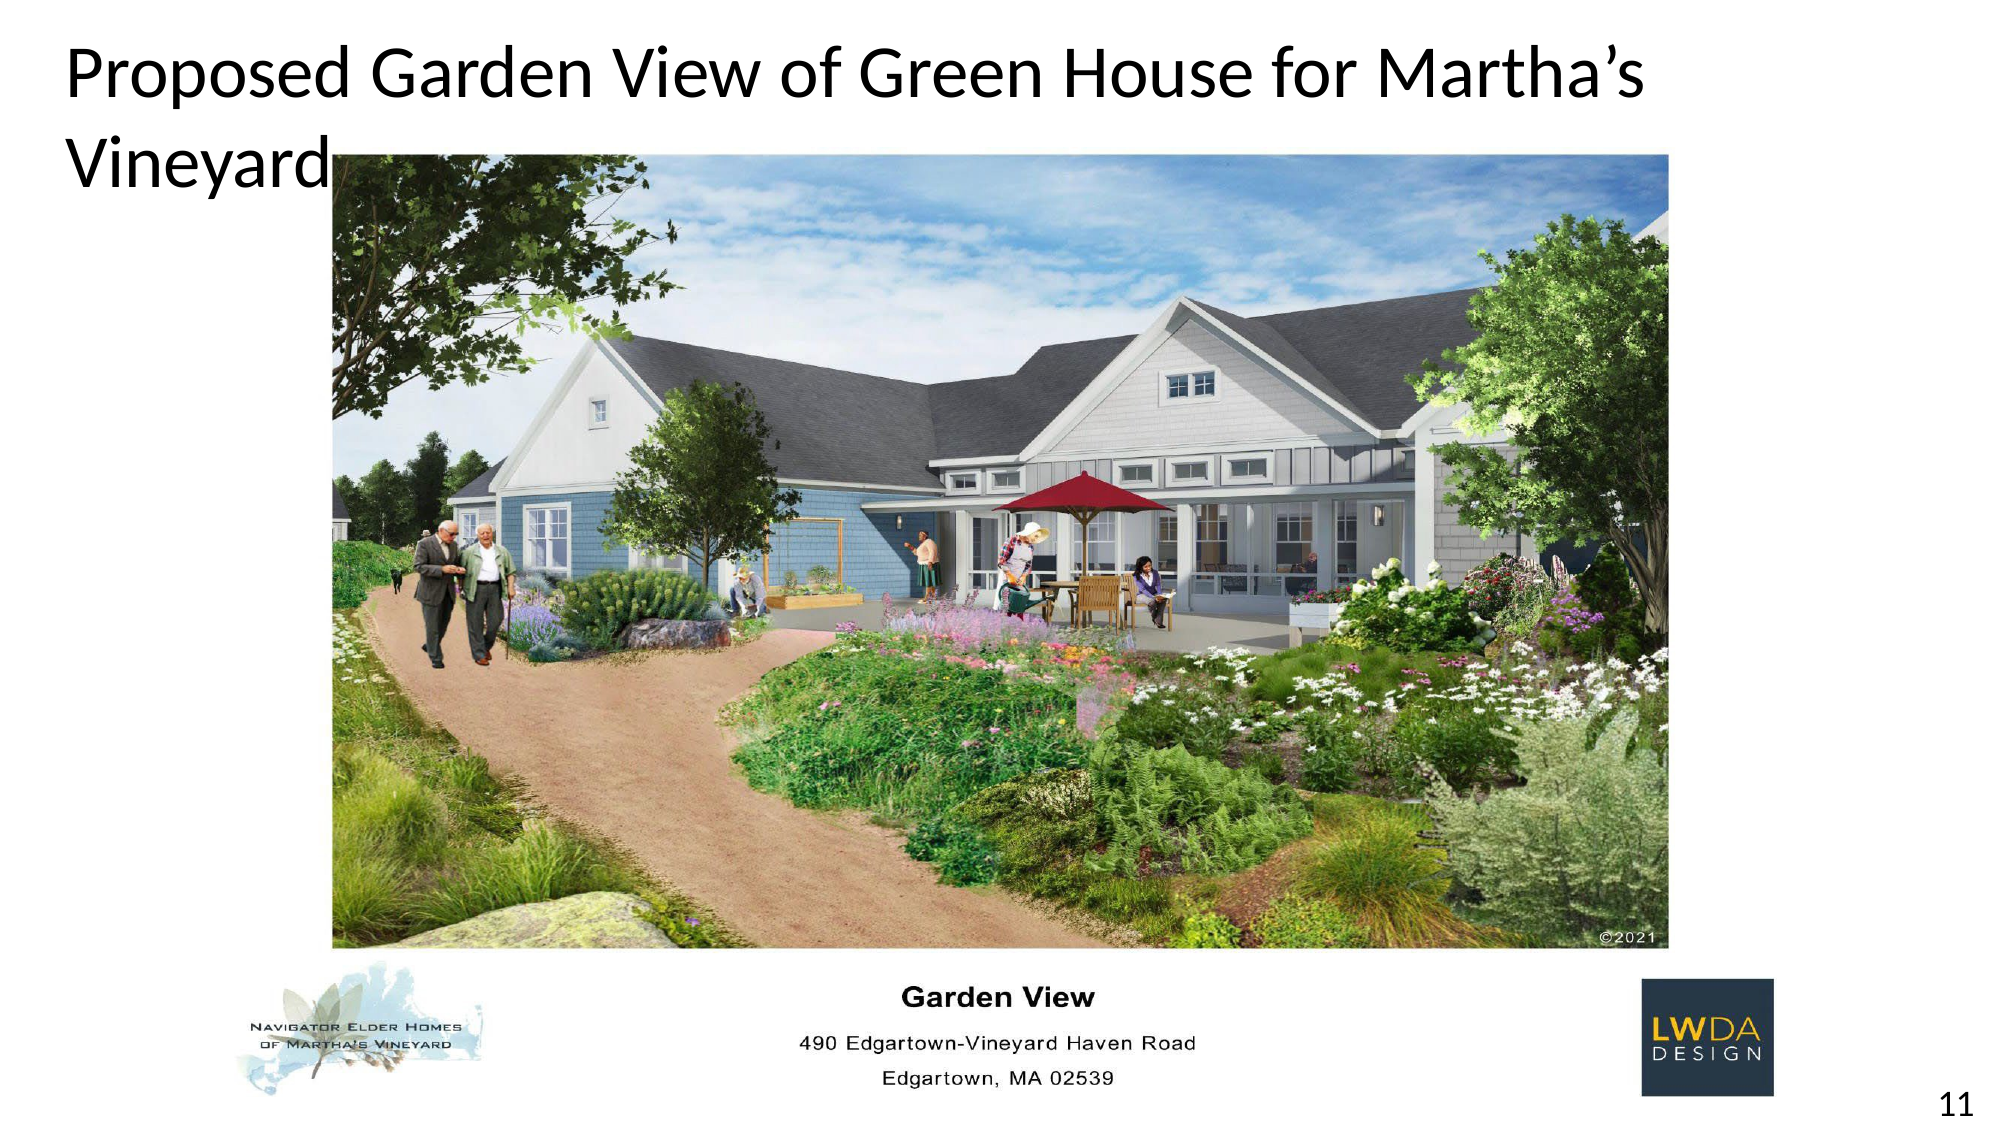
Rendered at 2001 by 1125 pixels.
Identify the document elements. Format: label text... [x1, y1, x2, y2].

picture [233, 147, 1778, 1097]
title Proposed Garden View of Green House for Martha’s Vineyard [63, 20, 1929, 211]
text_box 11 [1931, 1086, 1984, 1124]
